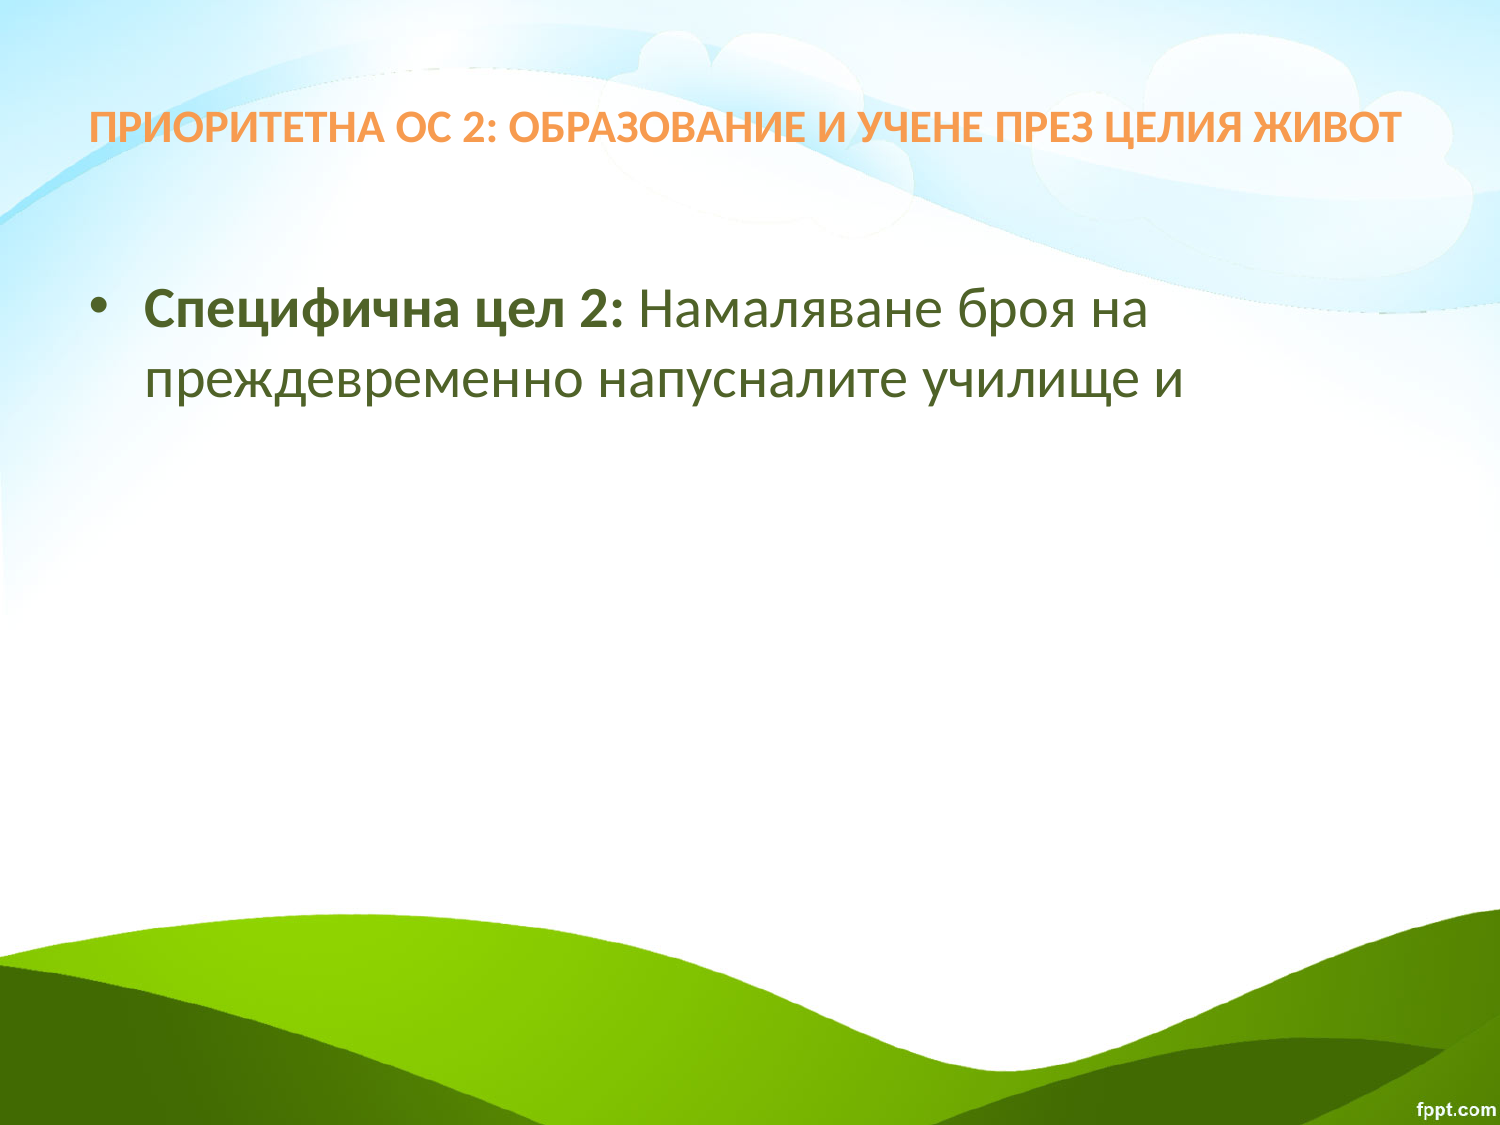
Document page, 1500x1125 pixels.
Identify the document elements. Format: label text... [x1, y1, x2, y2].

list Специфична цел 2: Намаляване броя на преждевременно напусналите училище и [73, 261, 1427, 1064]
picture [0, 0, 1500, 1125]
title ПРИОРИТЕТНА ОС 2: ОБРАЗОВАНИЕ И УЧЕНЕ ПРЕЗ ЦЕЛИЯ ЖИВОТ [73, 61, 1427, 187]
